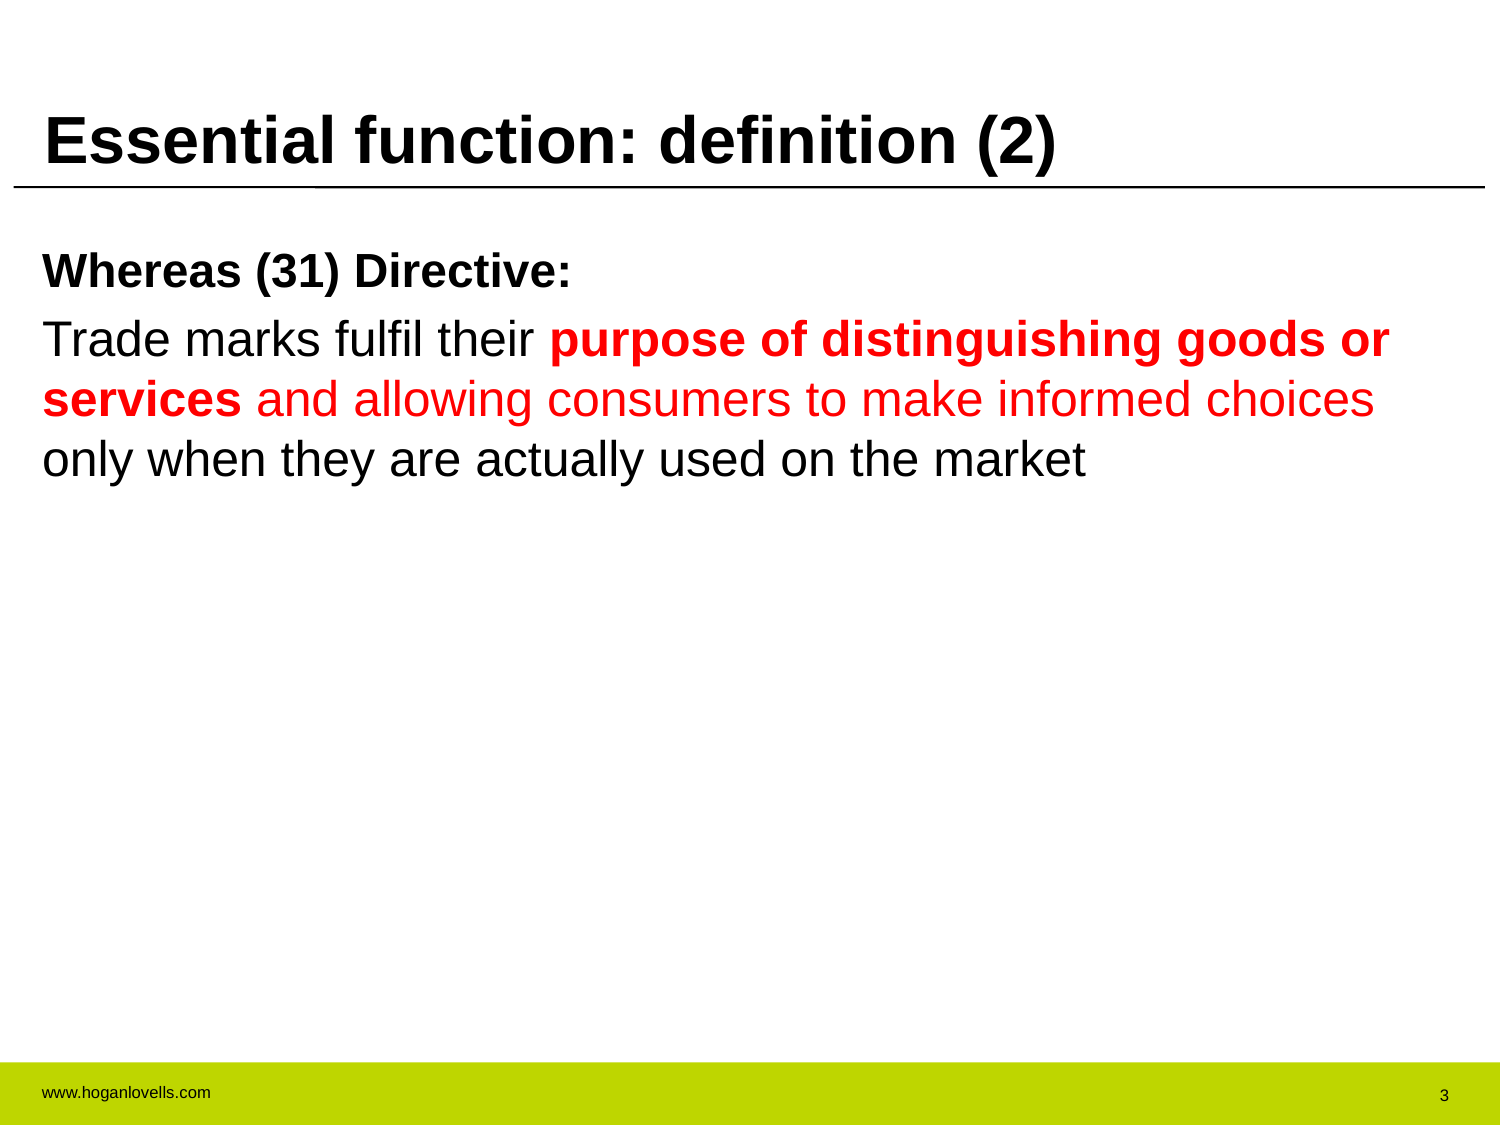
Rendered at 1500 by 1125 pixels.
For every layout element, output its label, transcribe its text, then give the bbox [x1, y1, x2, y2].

list Whereas (31) Directive: Trade marks fulfil their purpose of distinguishing goods or services and allowing consumers to make informed choices only when they are actually used on the market [27, 231, 1436, 1059]
slide_number 3 [1382, 1065, 1464, 1125]
title Essential function: definition (2) [29, 0, 1499, 185]
